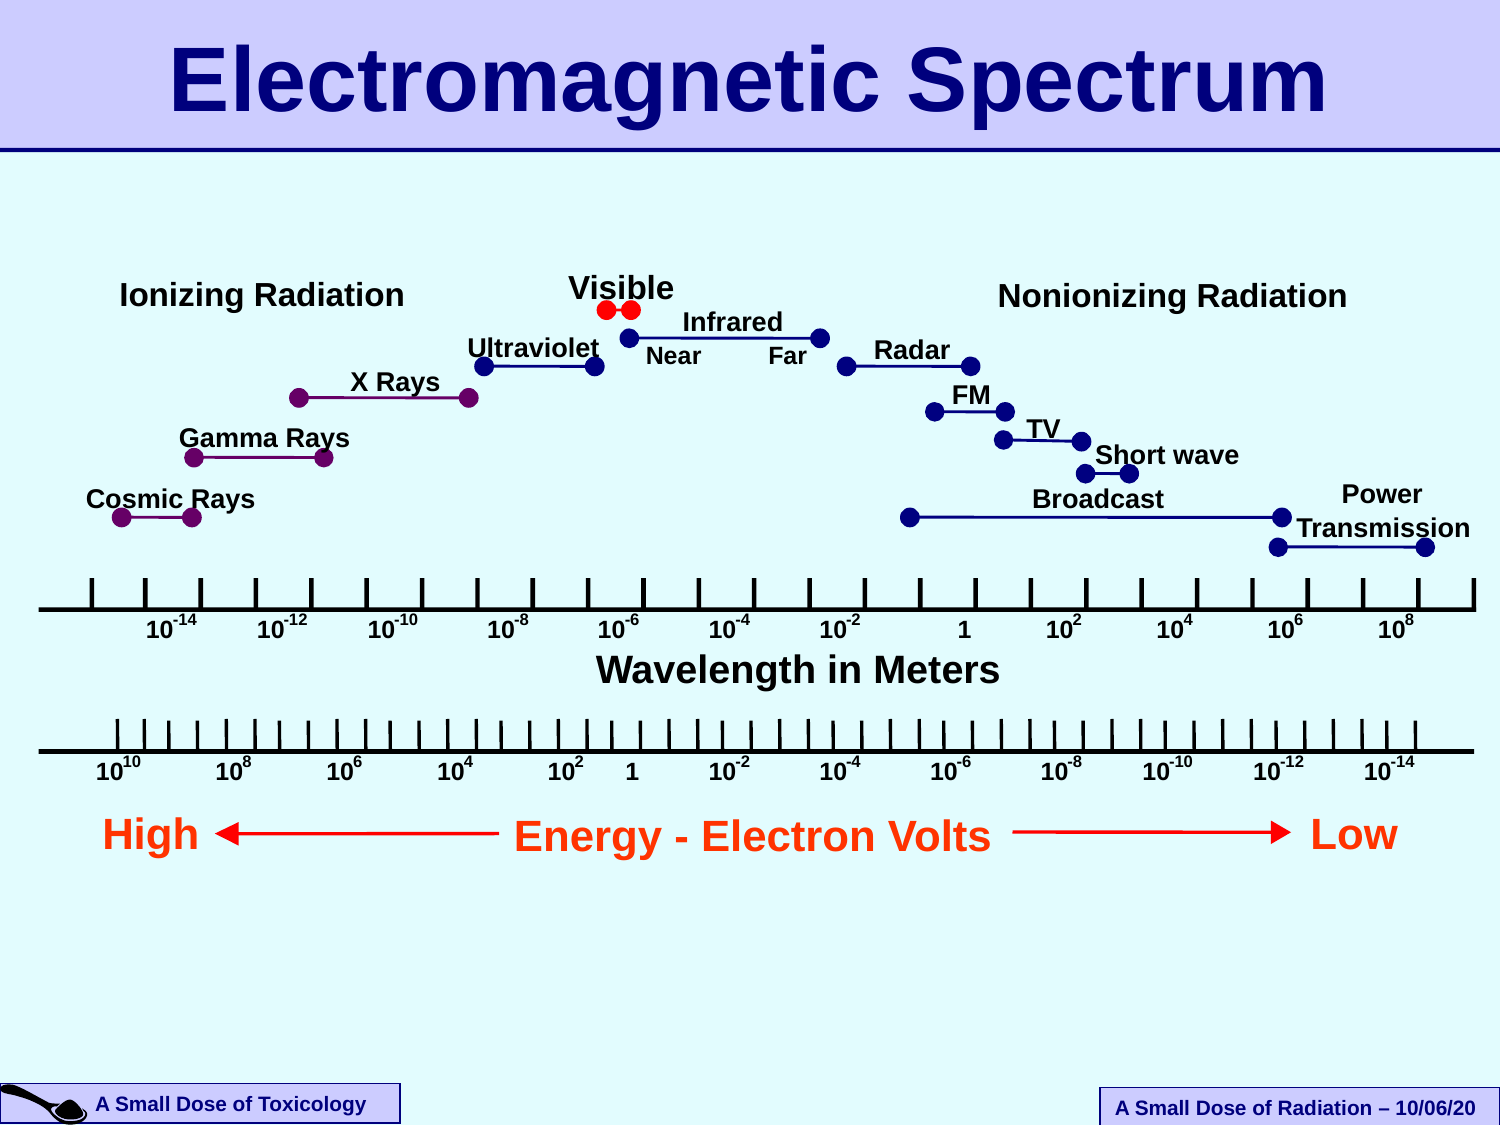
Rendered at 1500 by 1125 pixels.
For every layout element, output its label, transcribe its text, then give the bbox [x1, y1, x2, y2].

title Electromagnetic Spectrum [112, 12, 1388, 137]
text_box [38, 262, 1479, 861]
